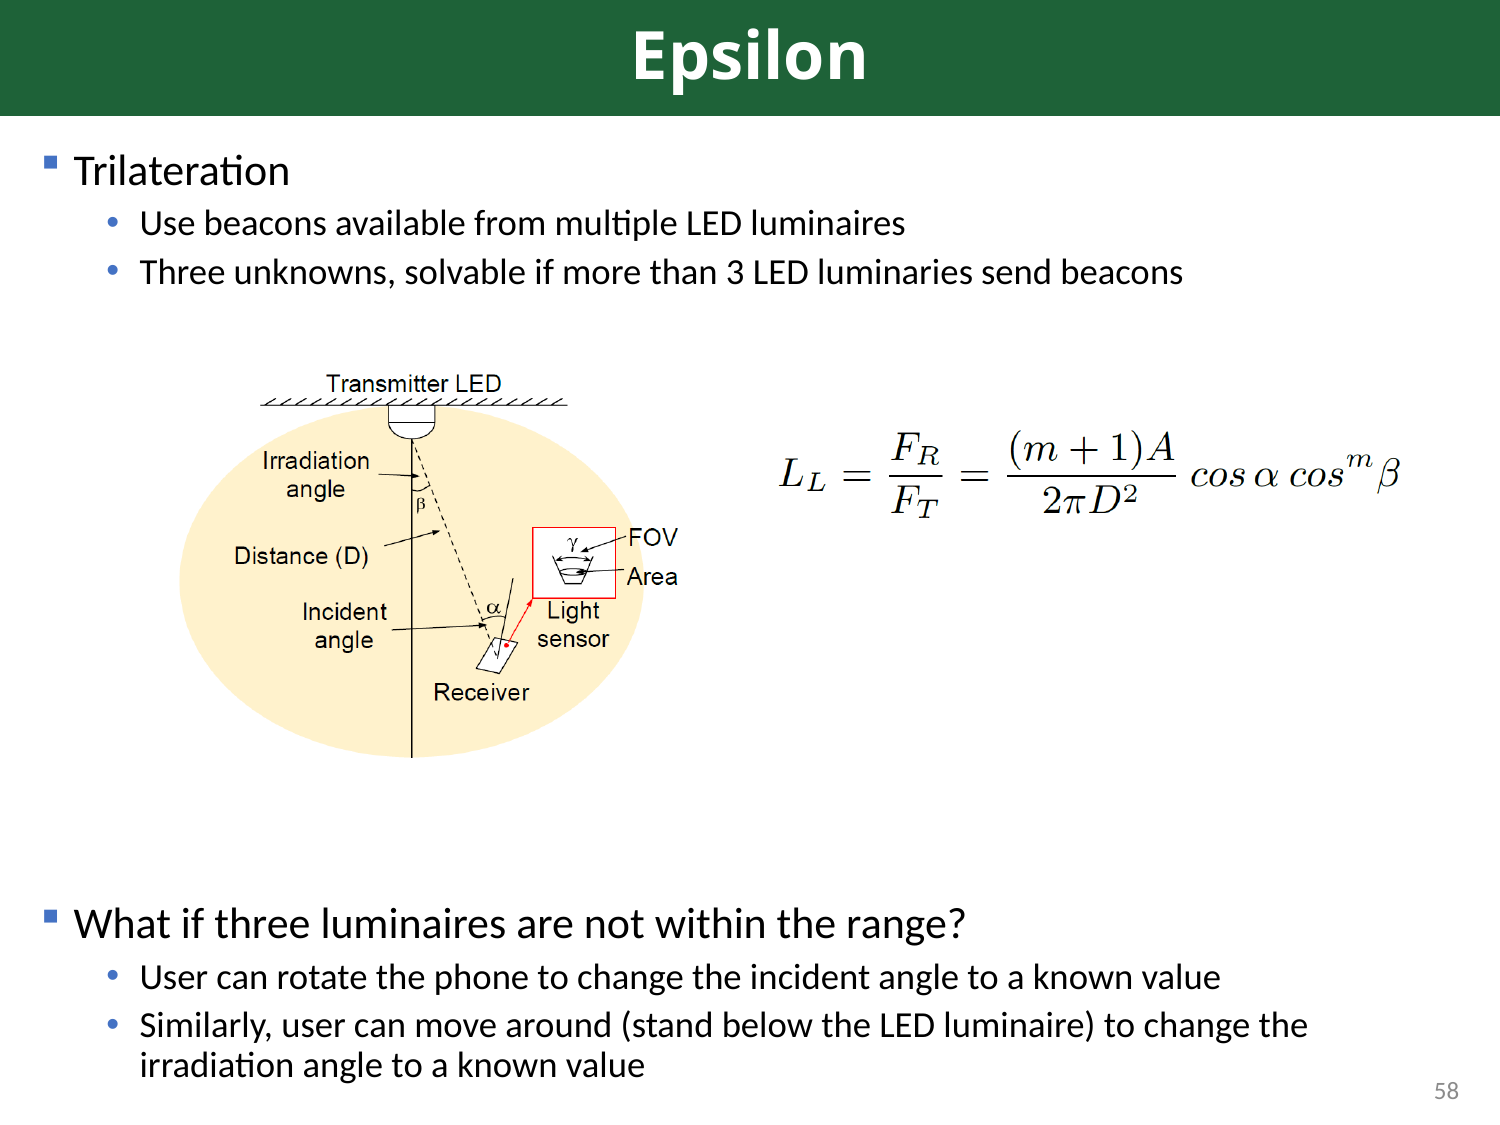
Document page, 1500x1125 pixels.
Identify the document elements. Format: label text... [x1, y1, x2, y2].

picture [158, 350, 691, 762]
title Epsilon [0, 0, 1500, 116]
picture [749, 406, 1416, 528]
slide_number 58 [1136, 1059, 1475, 1120]
list Trilateration Use beacons available from multiple LED luminaires Three unknowns, solvable if more than 3 LED luminaries send beacons What if three luminaires are not within the range? User can rotate the phone to change the incident angle to a known value Similarly, user can move around (stand below the LED luminaire) to change the irradiation angle to a known value [25, 139, 1475, 1102]
